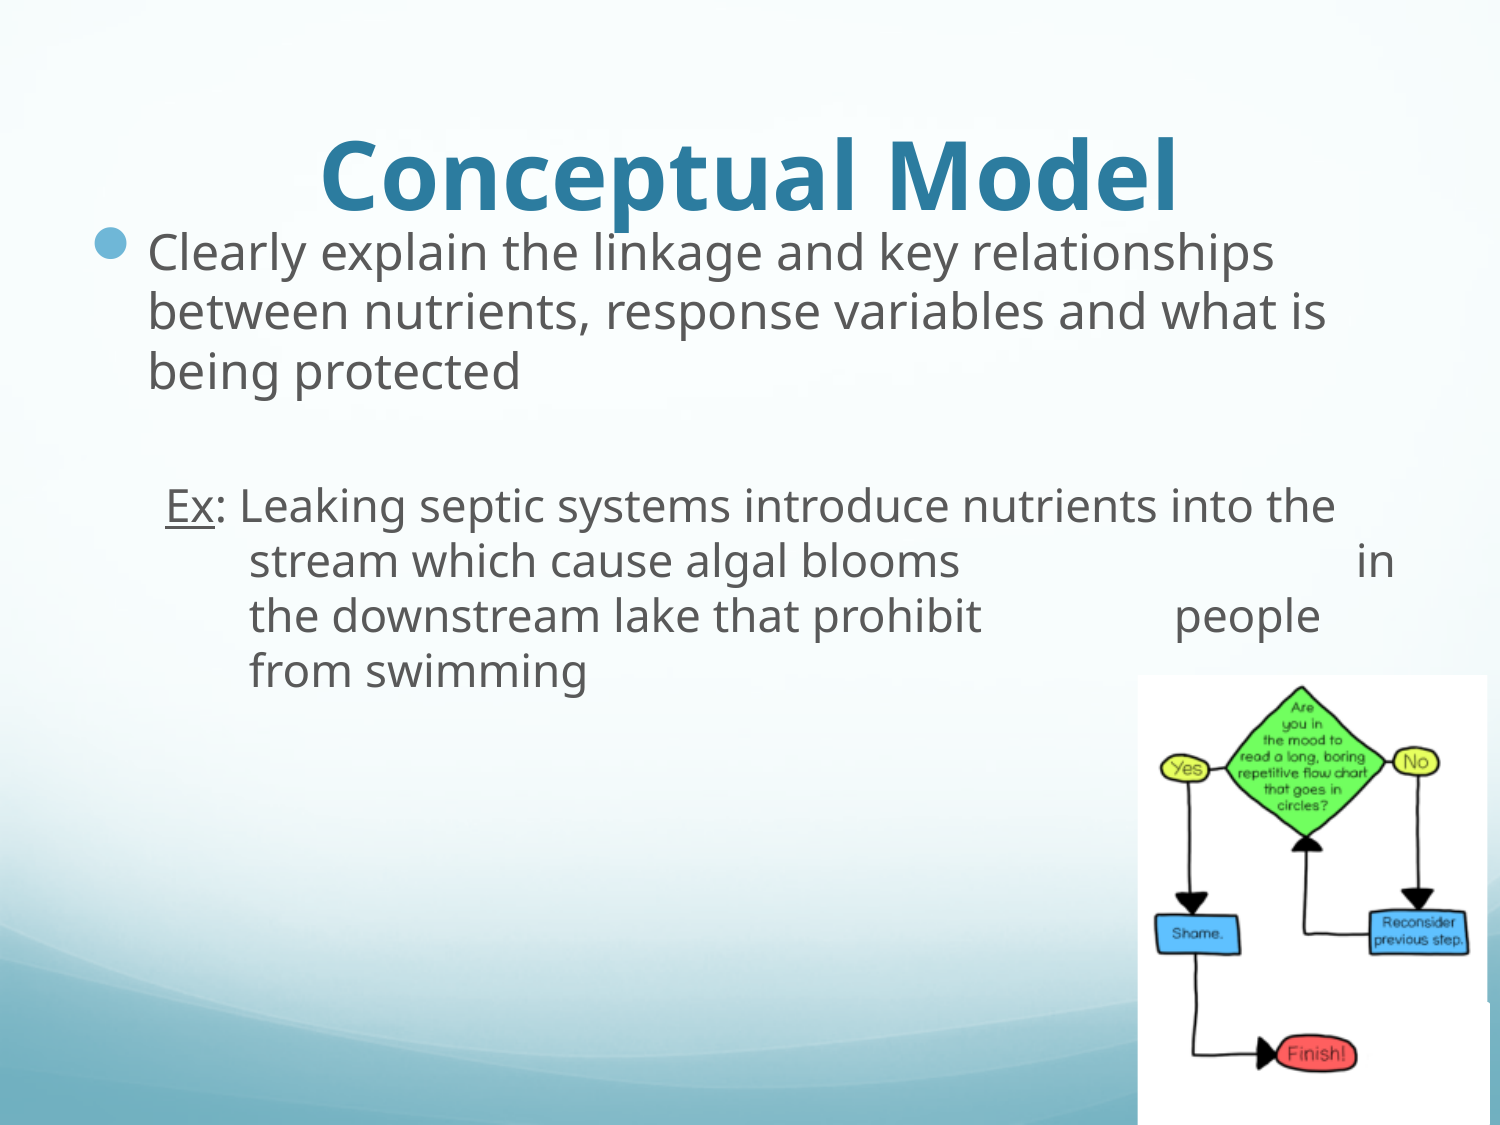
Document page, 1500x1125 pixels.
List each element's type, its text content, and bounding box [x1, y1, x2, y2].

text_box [1136, 674, 1489, 1125]
list Clearly explain the linkage and key relationships between nutrients, response variables and what is being protected Ex: Leaking septic systems introduce nutrients into the stream which cause algal blooms in the downstream lake that prohibit people from swimming [75, 212, 1425, 999]
title Conceptual Model [90, 17, 1410, 212]
